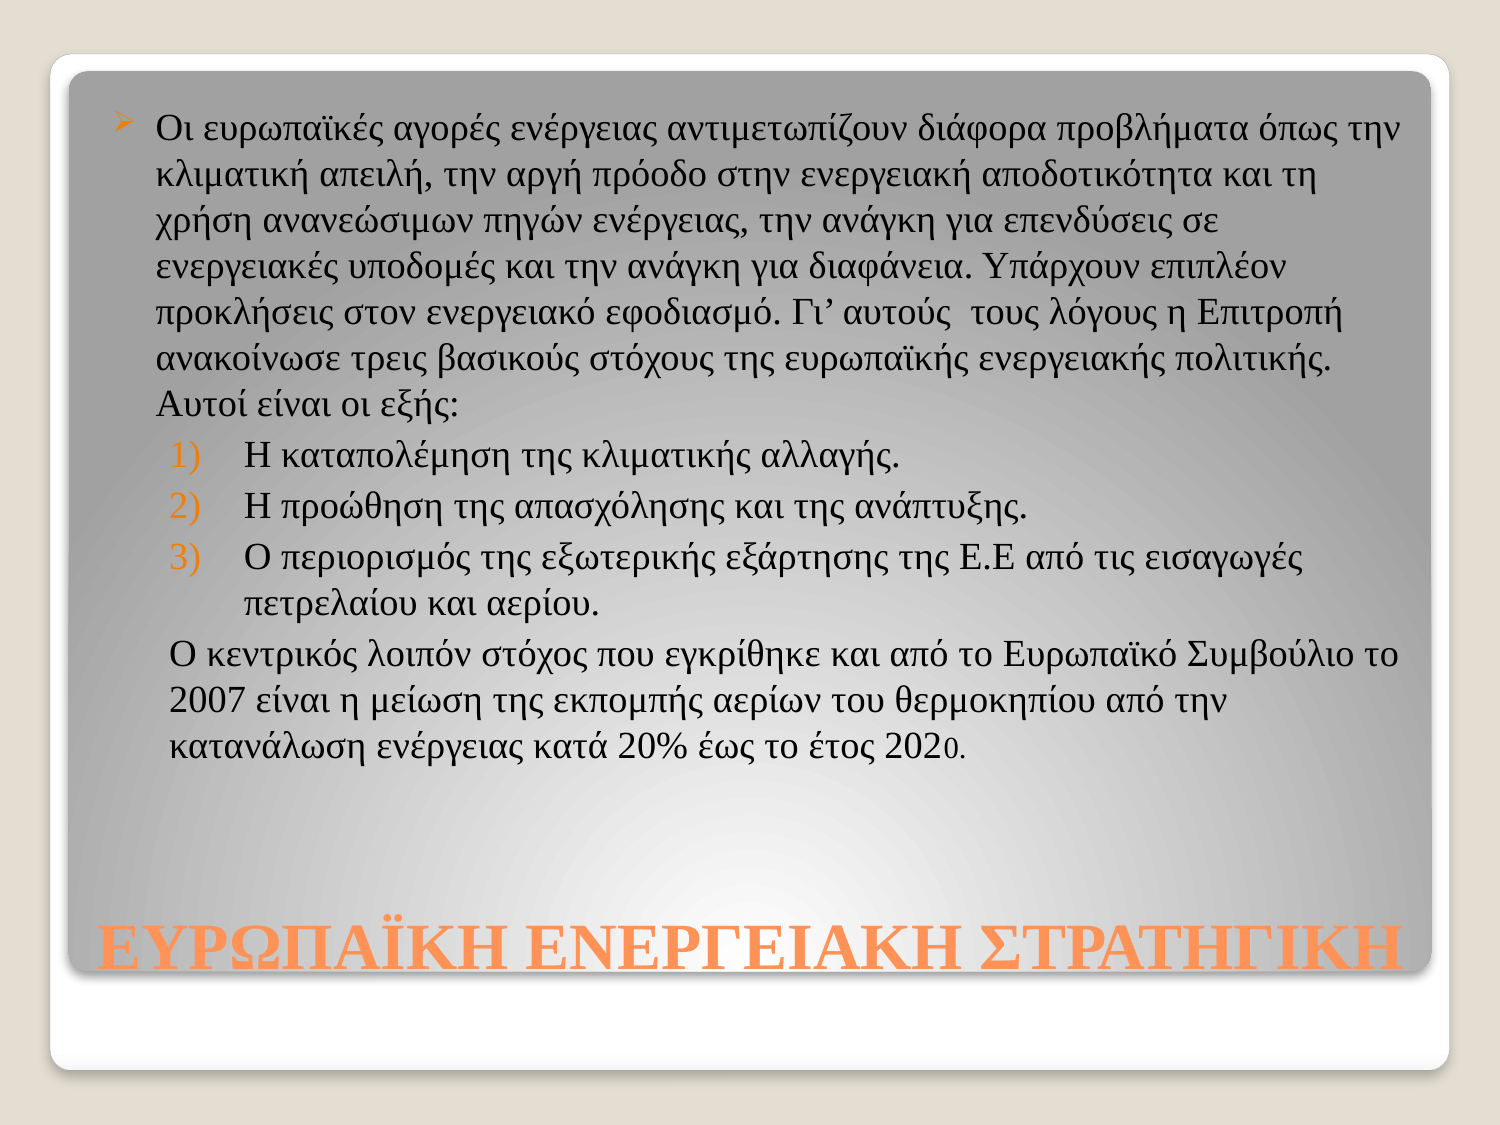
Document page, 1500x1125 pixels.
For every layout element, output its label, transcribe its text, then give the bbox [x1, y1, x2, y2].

list Οι ευρωπαϊκές αγορές ενέργειας αντιμετωπίζουν διάφορα προβλήματα όπως την κλιματική απειλή, την αργή πρόοδο στην ενεργειακή αποδοτικότητα και τη χρήση ανανεώσιμων πηγών ενέργειας, την ανάγκη για επενδύσεις σε ενεργειακές υποδομές και την ανάγκη για διαφάνεια. Υπάρχουν επιπλέον προκλήσεις στον ενεργειακό εφοδιασμό. Γι’ αυτούς τους λόγους η Επιτροπή ανακοίνωσε τρεις βασικούς στόχους της ευρωπαϊκής ενεργειακής πολιτικής. Αυτοί είναι οι εξής: Η καταπολέμηση της κλιματικής αλλαγής. Η προώθηση της απασχόλησης και της ανάπτυξης. Ο περιορισμός της εξωτερικής εξάρτησης της Ε.Ε από τις εισαγωγές πετρελαίου και αερίου. Ο κεντρικός λοιπόν στόχος που εγκρίθηκε και από το Ευρωπαϊκό Συμβούλιο το 2007 είναι η μείωση της εκπομπής αερίων του θερμοκηπίου από την κατανάλωση ενέργειας κατά 20% έως το έτος 2020. [82, 86, 1425, 774]
title ΕΥΡΩΠΑΪΚΗ ΕΝΕΡΓΕΙΑΚΗ ΣΤΡΑΤΗΓΙΚΗ [82, 817, 1425, 990]
